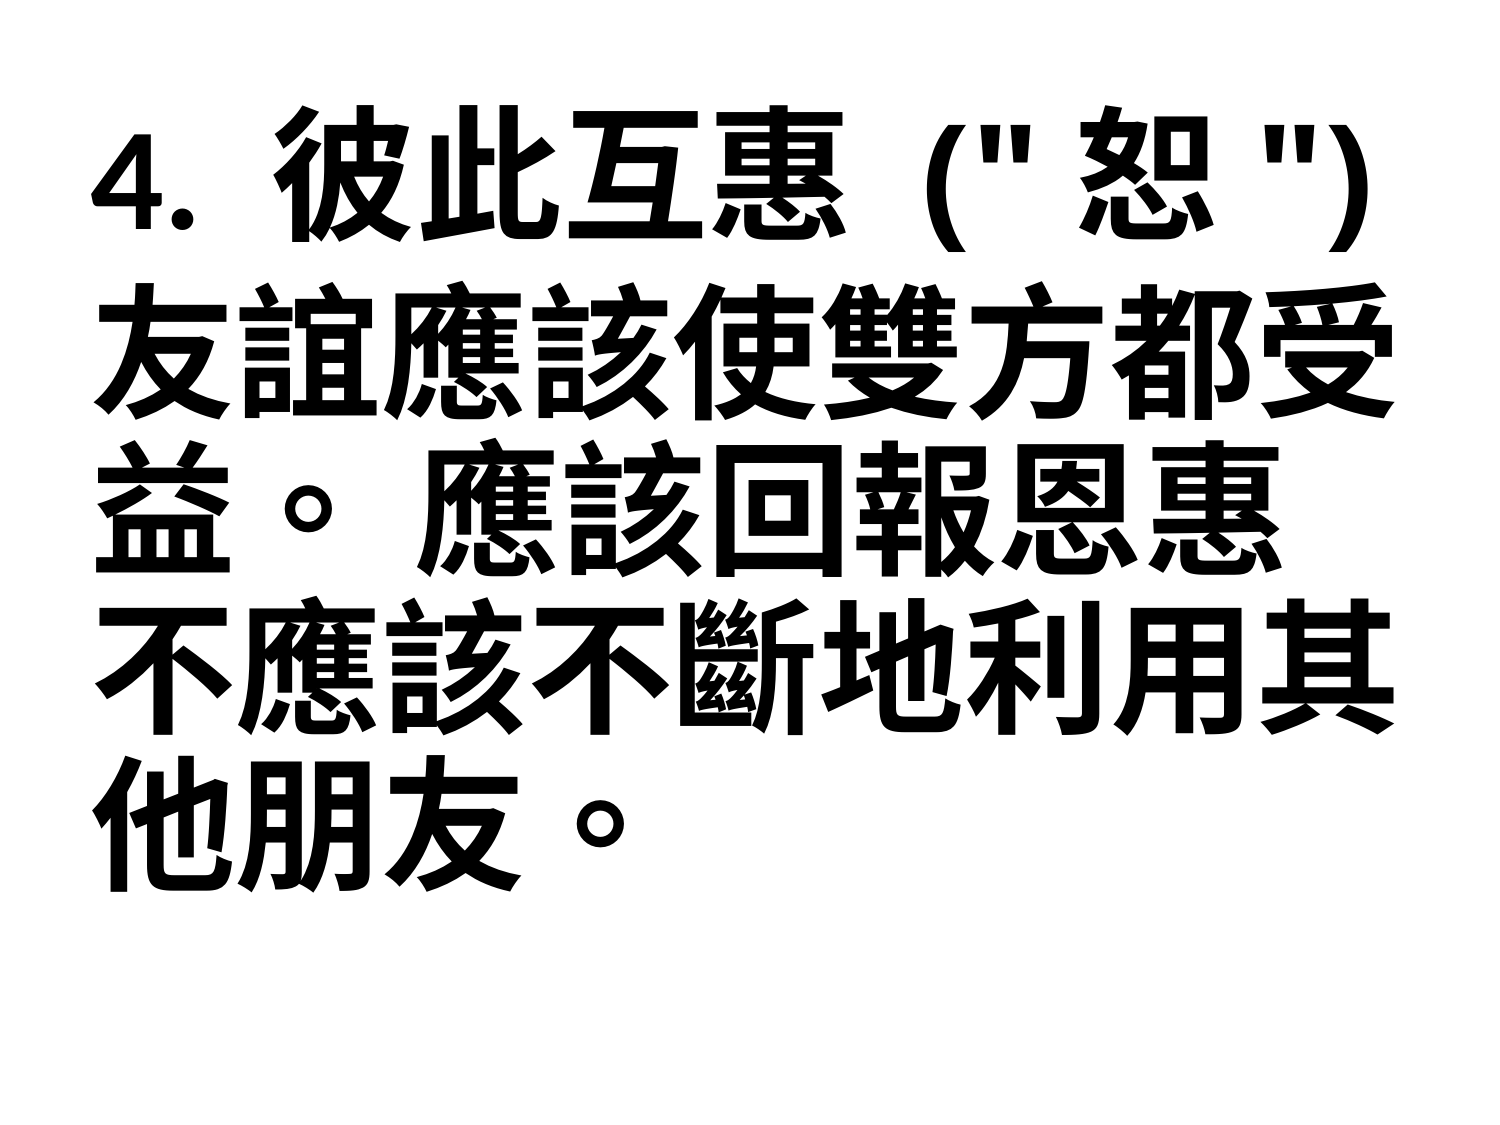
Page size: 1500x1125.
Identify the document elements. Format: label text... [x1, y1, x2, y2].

list 4. 彼此互惠 ("恕") 友誼應該使雙方都受益。 應該回報恩惠 不應該不斷地利用其他朋友。 [75, 95, 1425, 1080]
